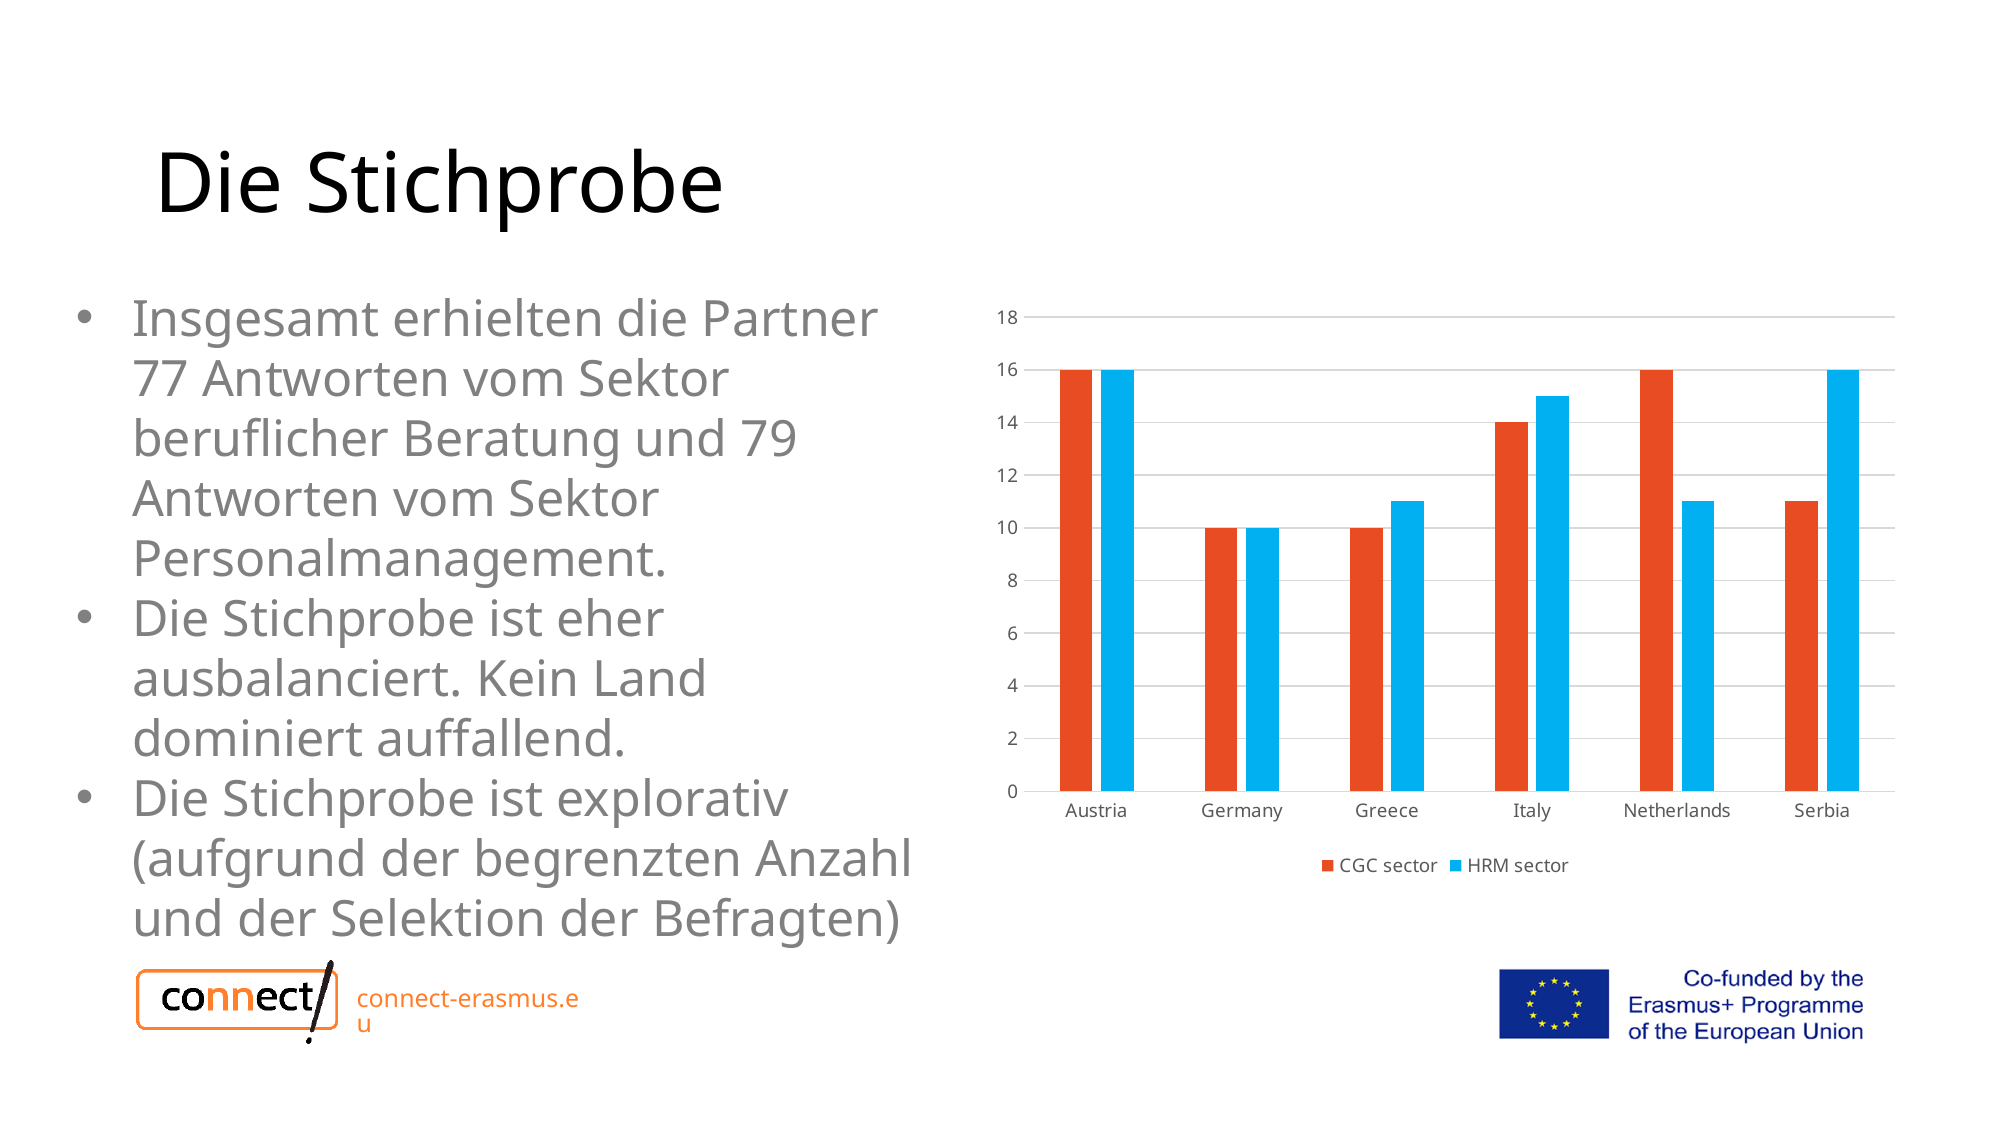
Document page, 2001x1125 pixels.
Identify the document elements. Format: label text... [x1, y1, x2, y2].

title Die Stichprobe [139, 125, 835, 238]
picture [1498, 968, 1863, 1044]
footer connect-erasmus.eu [341, 976, 607, 1022]
picture [136, 960, 338, 1044]
list Insgesamt erhielten die Partner 77 Antworten vom Sektor beruflicher Beratung und 79 Antworten vom Sektor Personalmanagement. Die Stichprobe ist eher ausbalanciert. Kein Land dominiert auffallend. Die Stichprobe ist explorativ (aufgrund der begrenzten Anzahl und der Selektion der Befragten) [60, 278, 945, 899]
chart [977, 291, 1914, 886]
